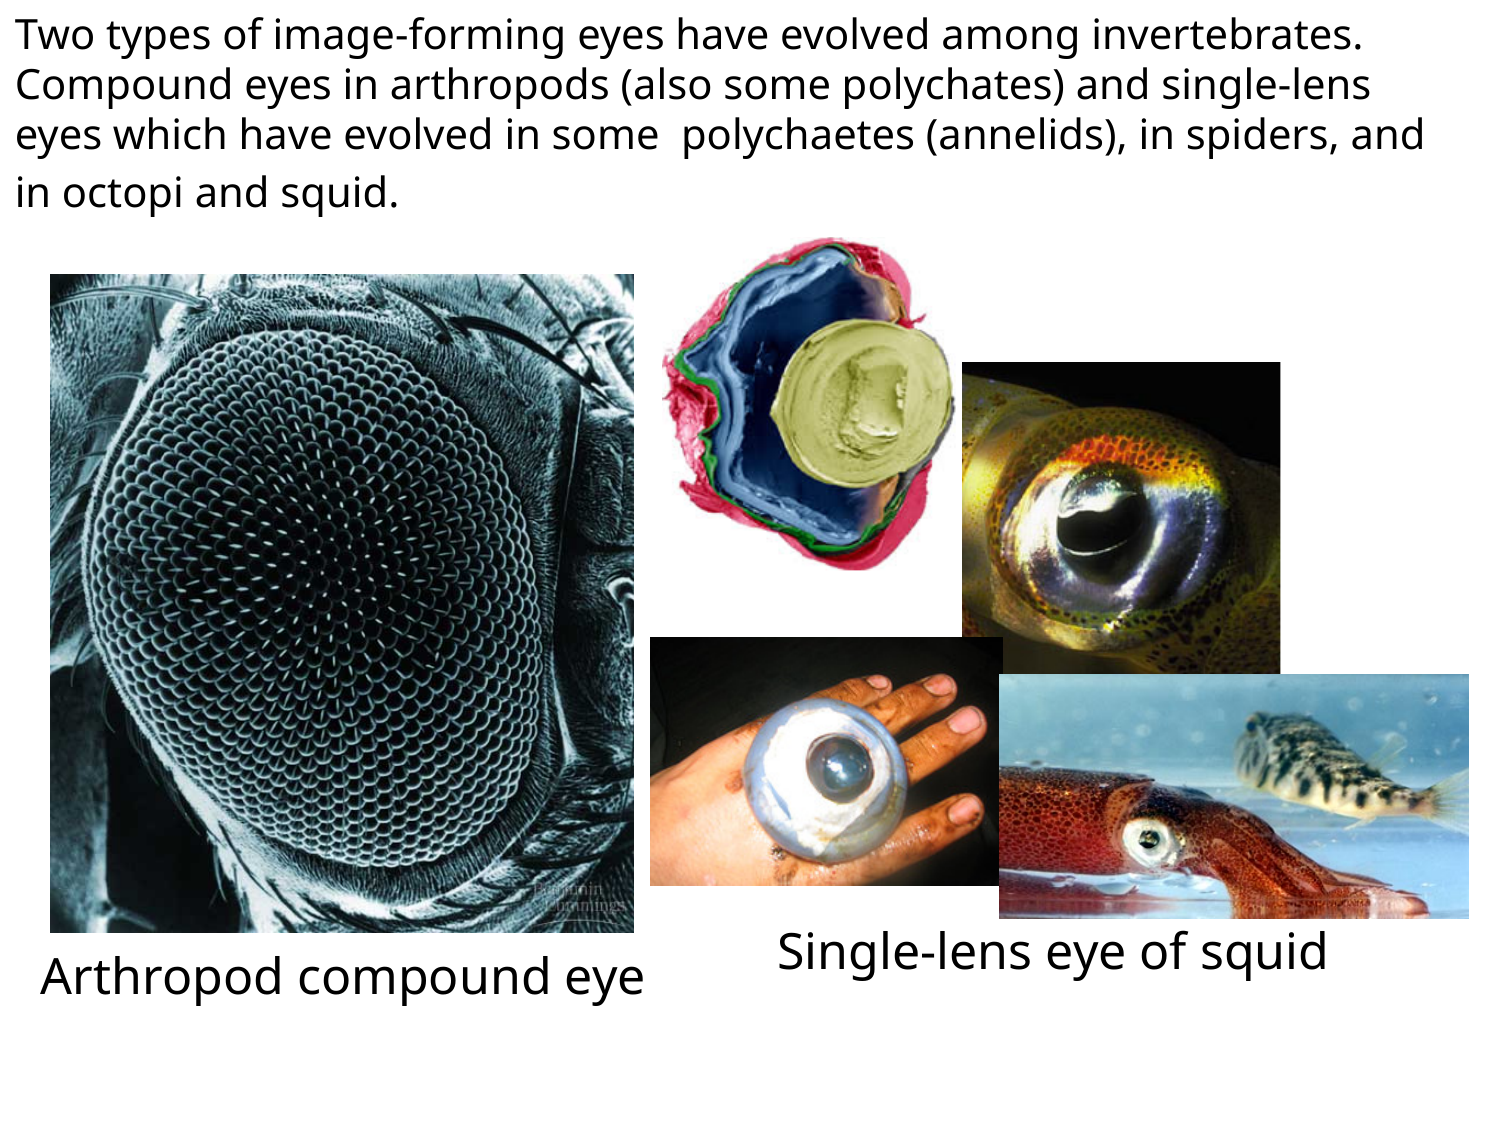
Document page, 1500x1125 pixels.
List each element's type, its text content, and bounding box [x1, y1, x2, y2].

text_box Two types of image-forming eyes have evolved among invertebrates. Compound eyes in arthropods (also some polychates) and single-lens eyes which have evolved in some polychaetes (annelids), in spiders, and in octopi and squid. [0, 0, 1475, 225]
picture [49, 274, 634, 933]
text_box Arthropod compound eye [26, 937, 661, 1013]
text_box Single-lens eye of squid [762, 912, 1345, 988]
picture [649, 237, 1470, 919]
